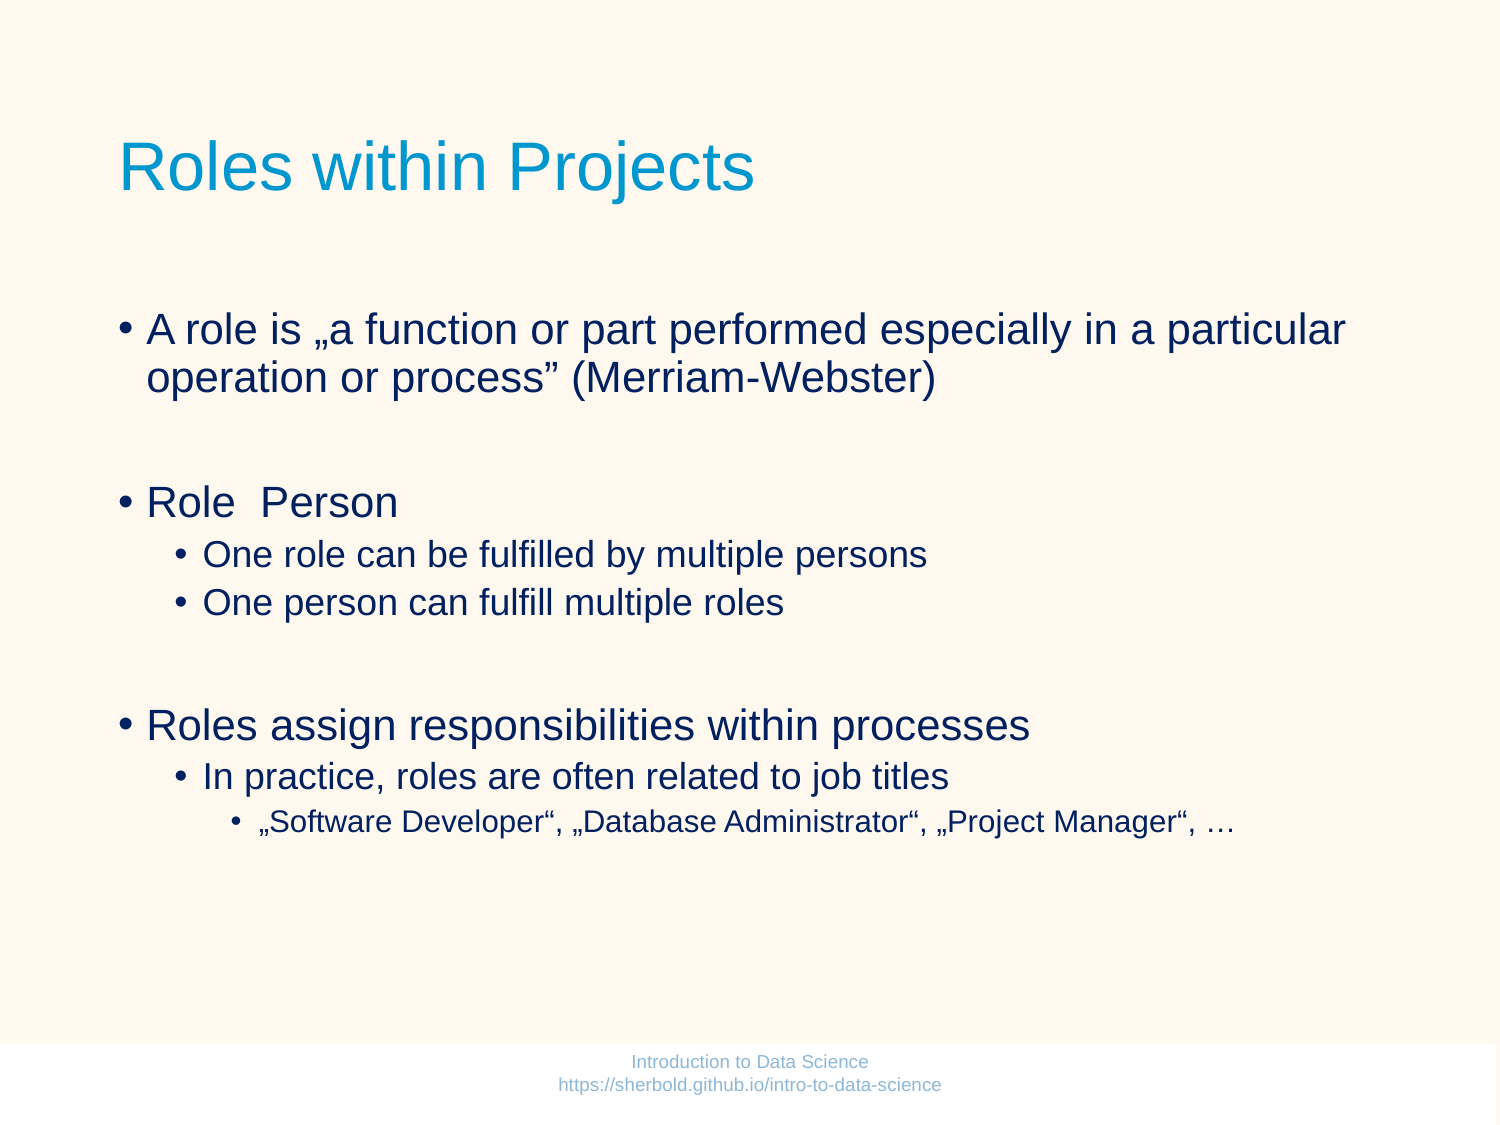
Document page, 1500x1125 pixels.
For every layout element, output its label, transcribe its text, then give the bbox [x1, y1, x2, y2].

footer Introduction to Data Science https://sherbold.github.io/intro-to-data-science [496, 1042, 1004, 1103]
title Roles within Projects [103, 59, 1397, 278]
